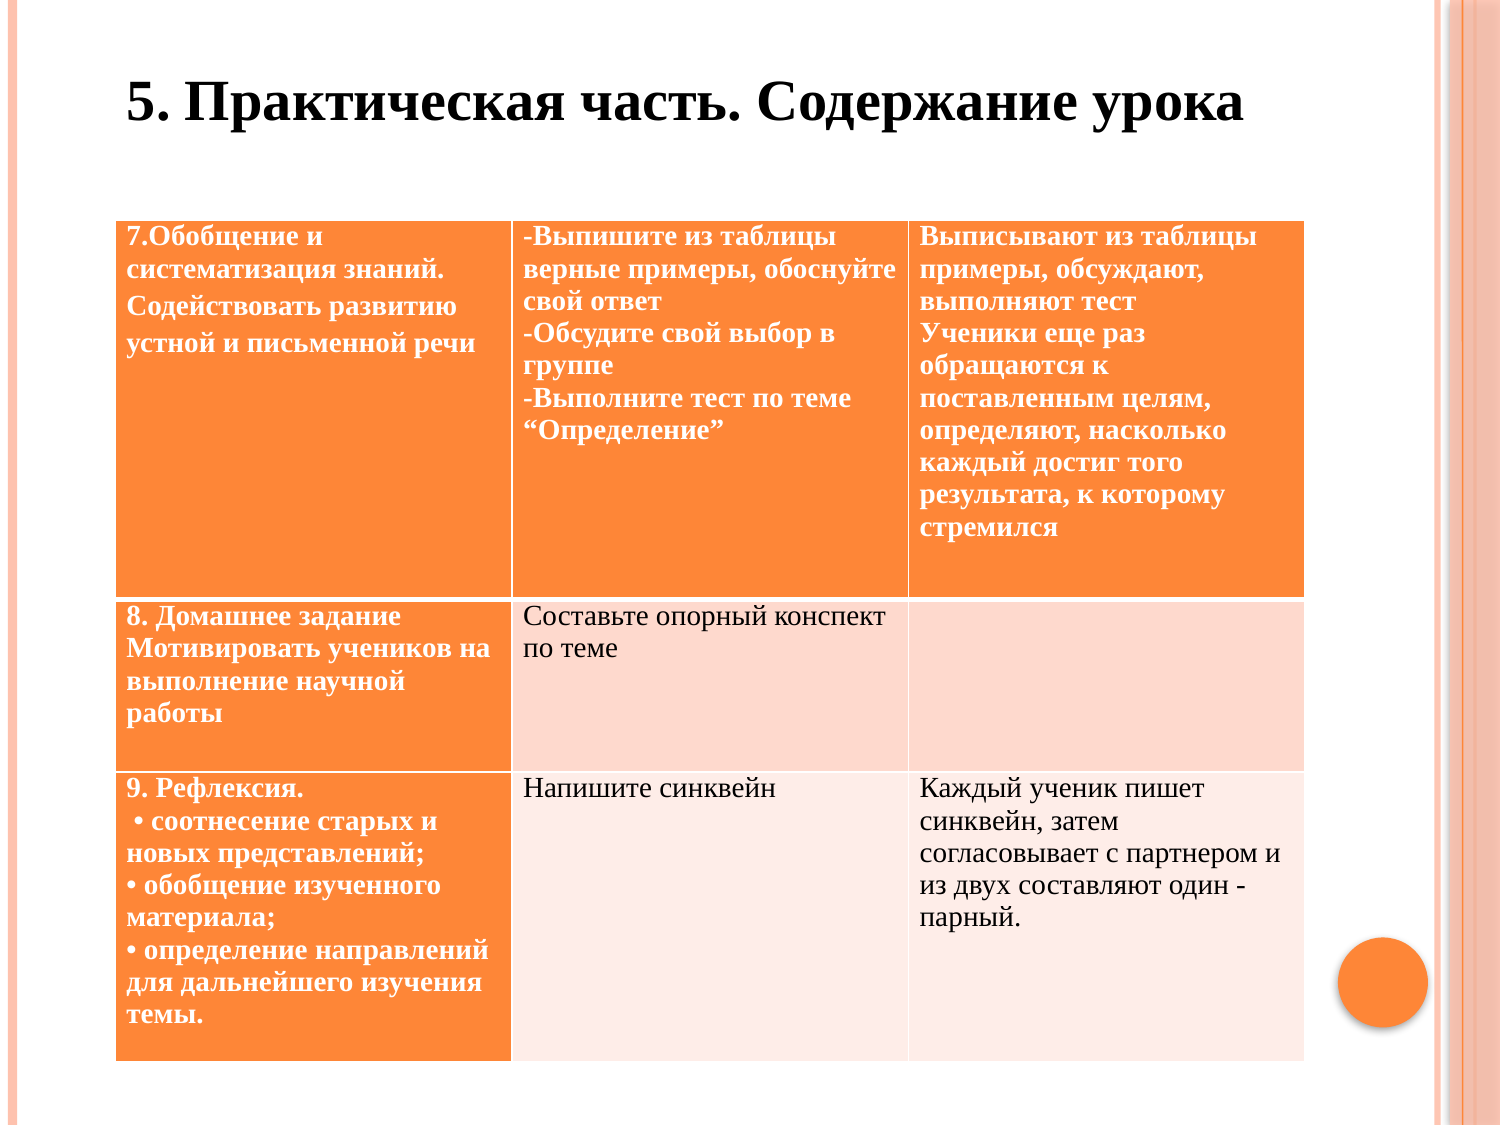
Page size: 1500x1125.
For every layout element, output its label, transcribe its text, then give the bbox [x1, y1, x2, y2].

table_header 7.Обобщение и систематизация знаний. Содействовать развитию устной и письменной речи [116, 221, 511, 597]
table_cell 9. Рефлексия. • соотнесение старых и новых представлений; • обобщение изученного материала; • определение направлений для дальнейшего изучения темы. [116, 773, 511, 1061]
table_header -Выпишите из таблицы верные примеры, обоснуйте свой ответ -Обсудите свой выбор в группе -Выполните тест по теме “Определение” [513, 221, 908, 597]
table_cell Напишите синквейн [513, 773, 908, 1061]
table_cell Каждый ученик пишет синквейн, затем согласовывает с партнером и из двух составляют один - парный. [909, 773, 1304, 1061]
table_header Выписывают из таблицы примеры, обсуждают, выполняют тест Ученики еще раз обращаются к поставленным целям, определяют, насколько каждый достиг того результата, к которому стремился [909, 221, 1304, 597]
table_cell [909, 602, 1304, 771]
text_box 5. Практическая часть. Содержание урока [112, 54, 1388, 140]
table_cell Составьте опорный конспект по теме [513, 602, 908, 771]
table_cell 8. Домашнее задание Мотивировать учеников на выполнение научной работы [116, 602, 511, 771]
